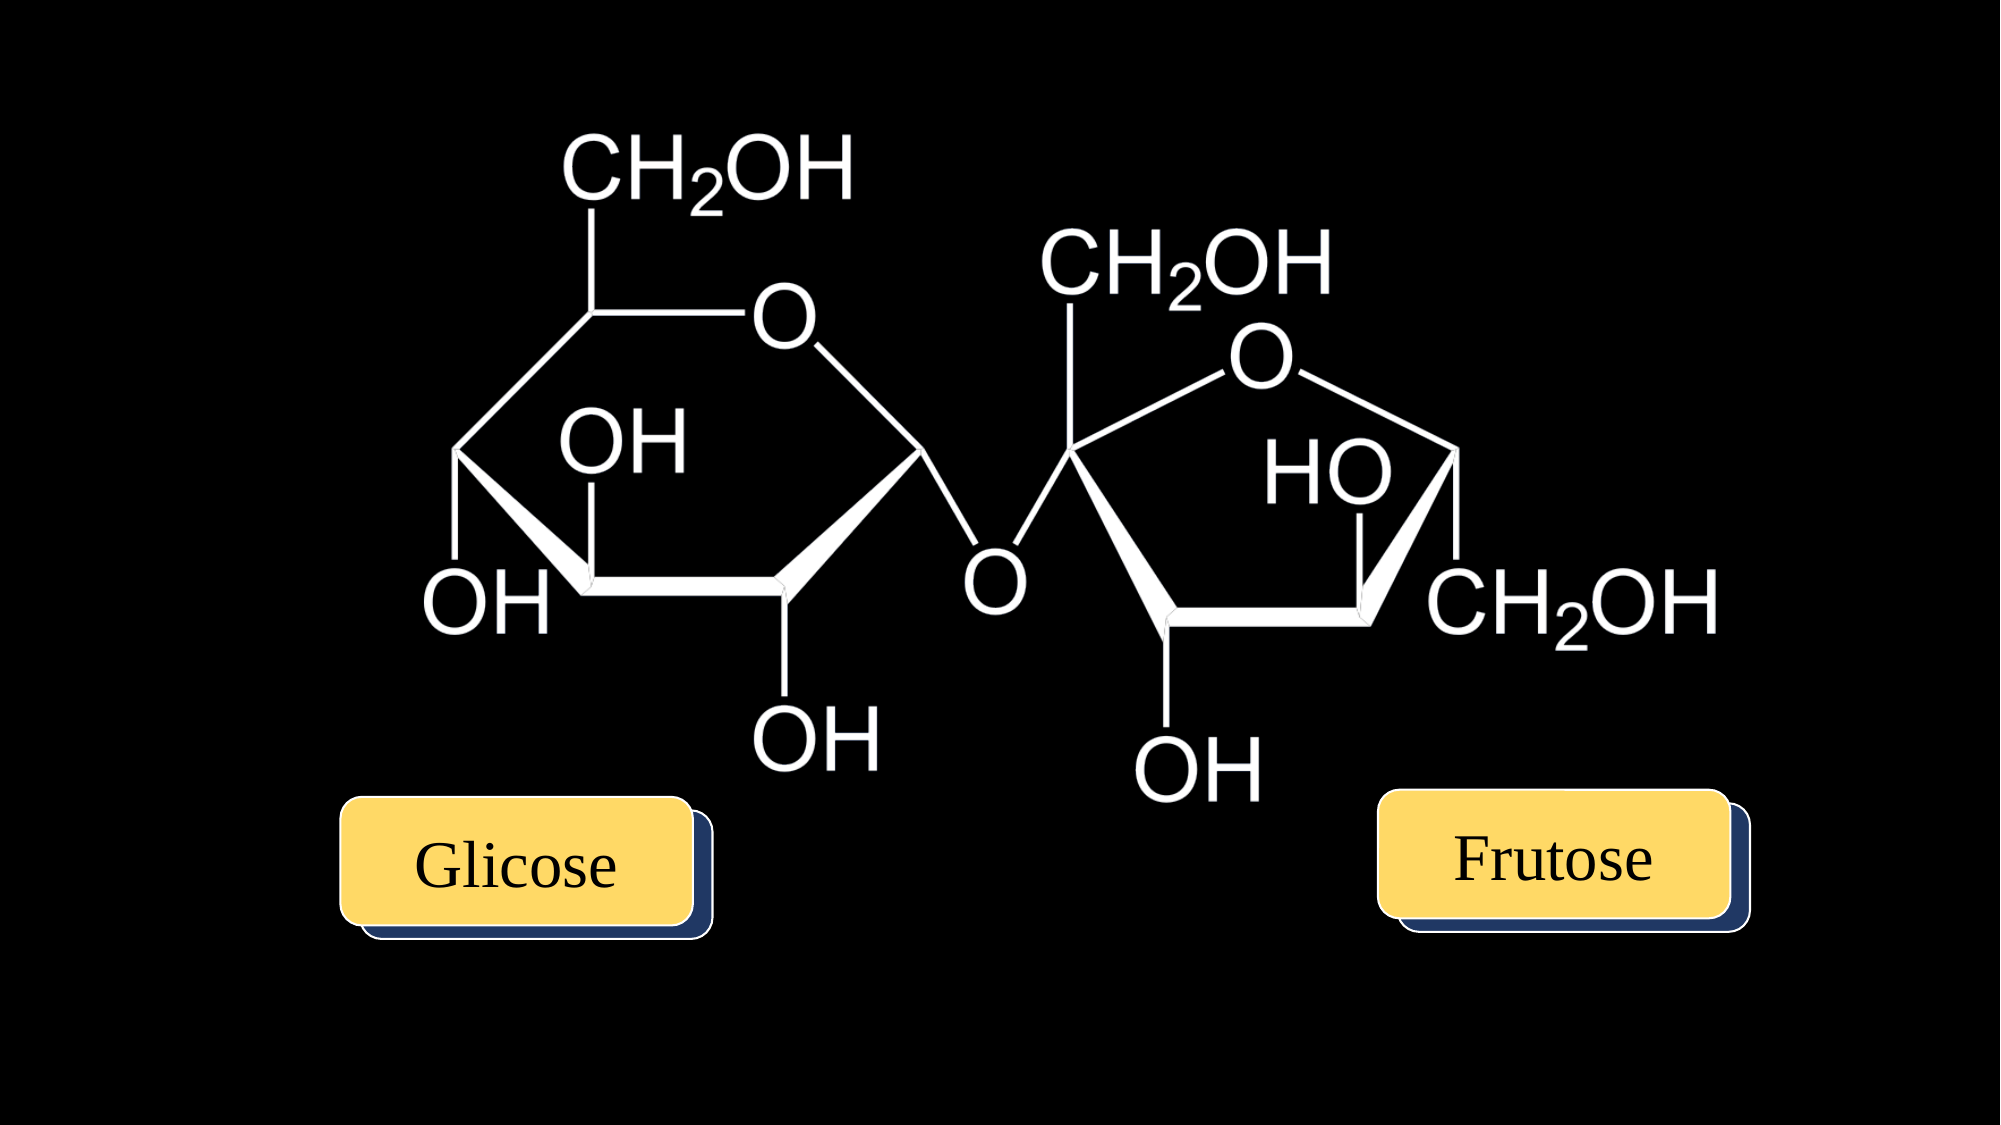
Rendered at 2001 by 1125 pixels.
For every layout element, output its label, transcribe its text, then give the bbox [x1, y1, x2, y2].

text_box [361, 819, 714, 940]
picture [390, 116, 1750, 819]
text_box Frutose [1376, 819, 1732, 920]
text_box [1398, 818, 1752, 933]
text_box Glicose [339, 795, 694, 927]
